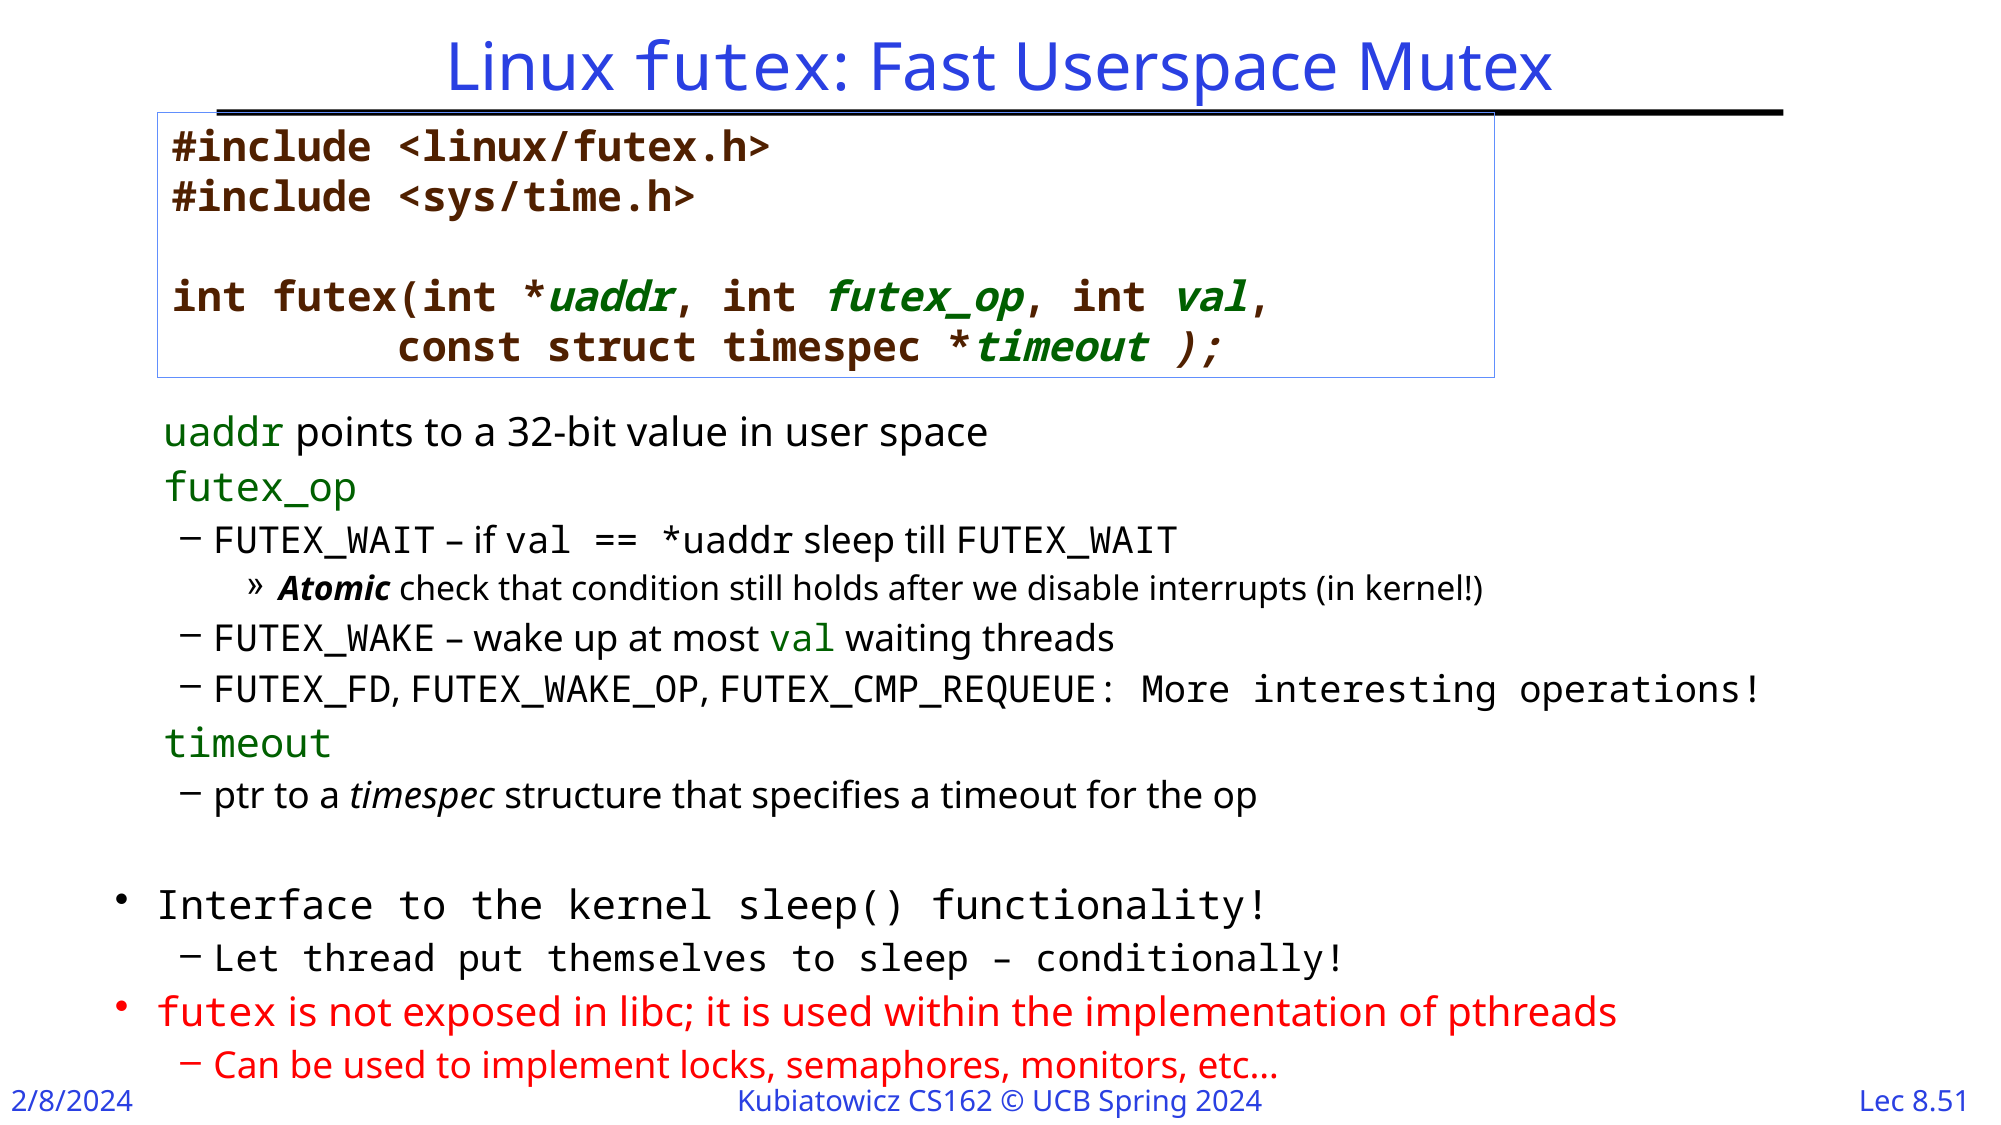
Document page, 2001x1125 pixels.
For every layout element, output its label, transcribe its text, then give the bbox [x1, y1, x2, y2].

title Linux futex: Fast Userspace Mutex [216, 24, 1784, 113]
text_box #include <linux/futex.h> #include <sys/time.h> int futex(int *uaddr, int futex_op, int val, const struct timespec *timeout ); [157, 112, 1495, 378]
list uaddr points to a 32-bit value in user space futex_op FUTEX_WAIT – if val == *uaddr sleep till FUTEX_WAIT Atomic check that condition still holds after we disable interrupts (in kernel!) FUTEX_WAKE – wake up at most val waiting threads FUTEX_FD, FUTEX_WAKE_OP, FUTEX_CMP_REQUEUE: More interesting operations! timeout ptr to a timespec structure that specifies a timeout for the op Interface to the kernel sleep() functionality! Let thread put themselves to sleep – conditionally! futex is not exposed in libc; it is used within the implementation of pthreads Can be used to implement locks, semaphores, monitors, etc… [99, 403, 1863, 1100]
